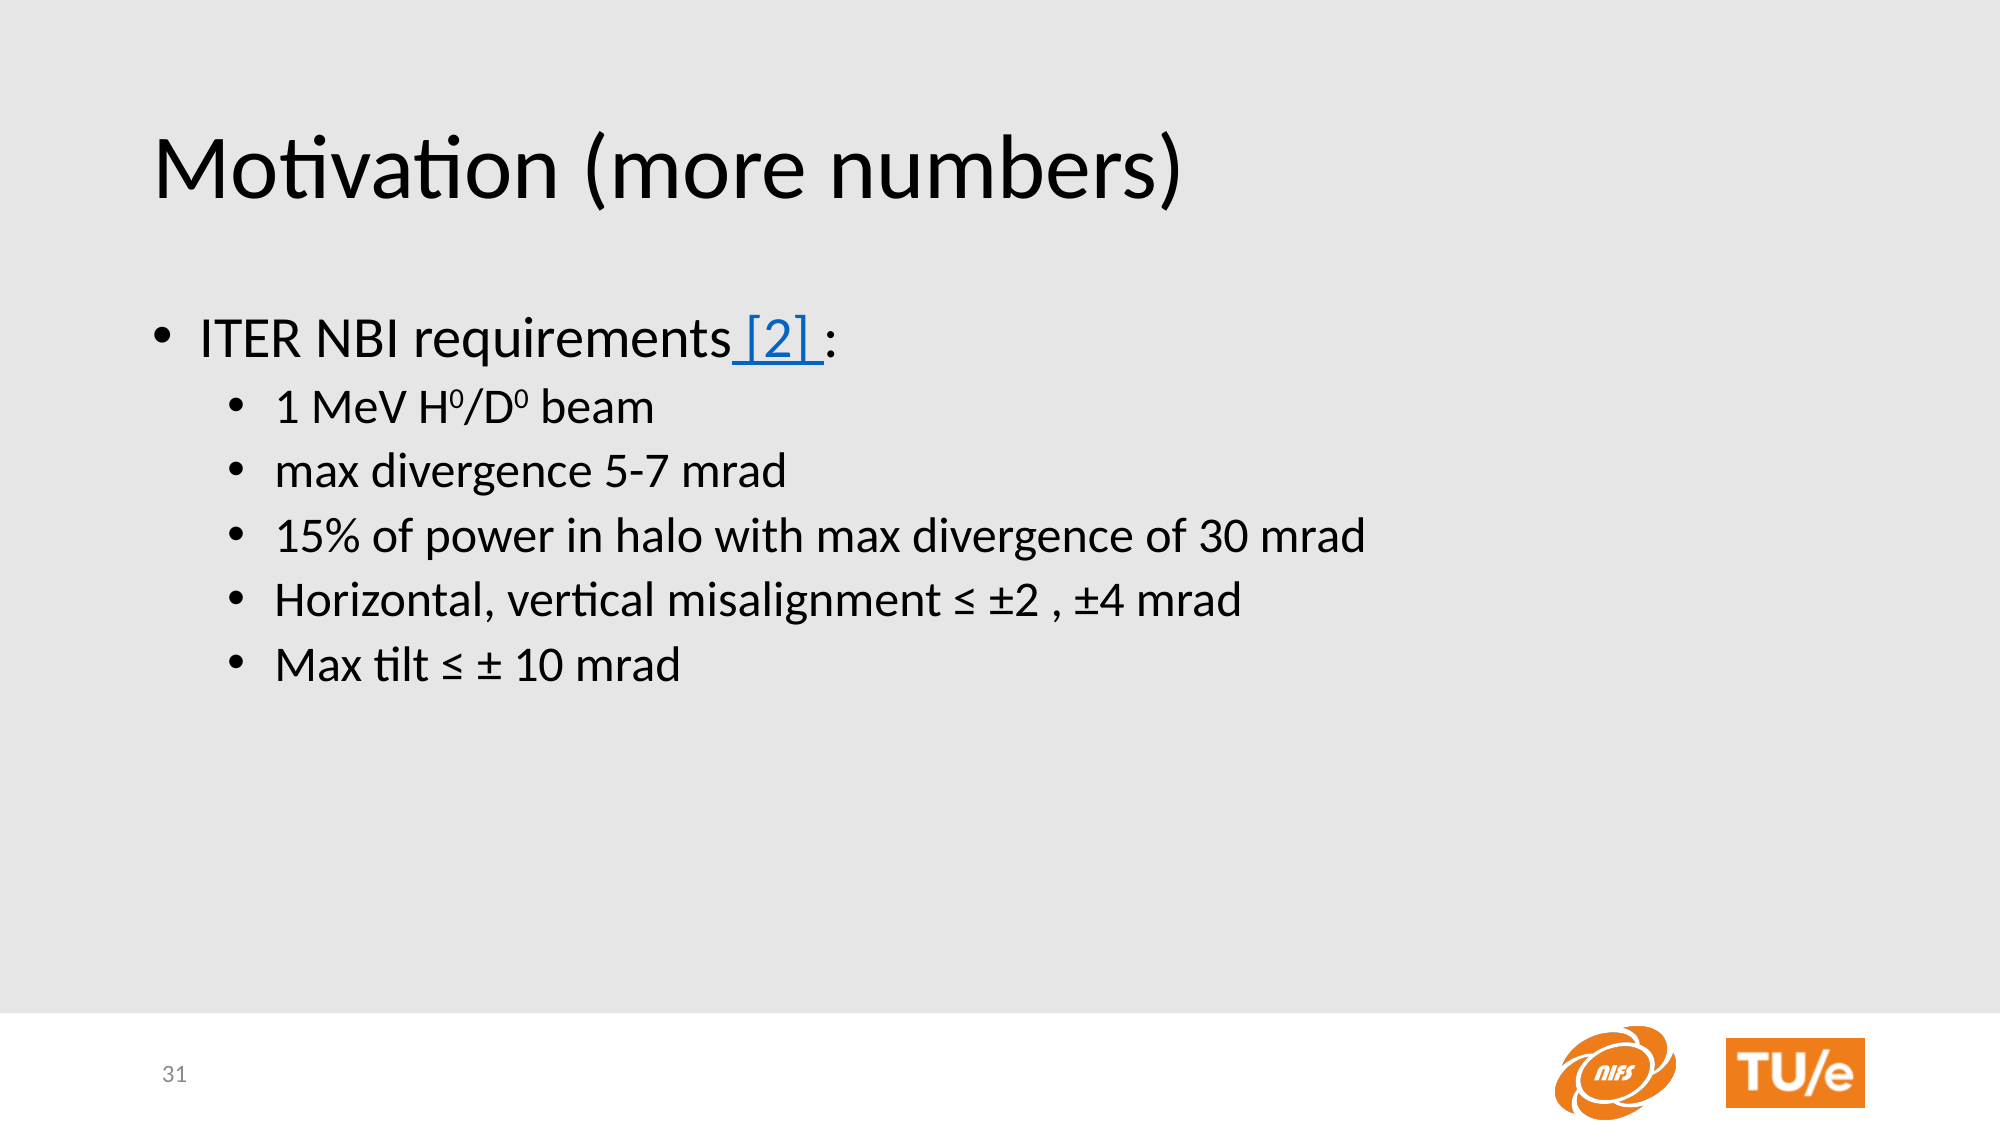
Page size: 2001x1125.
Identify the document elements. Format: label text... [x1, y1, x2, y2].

title Motivation (more numbers) [137, 59, 1863, 278]
slide_number 31 [137, 1042, 203, 1103]
picture [1555, 1026, 1676, 1120]
list ITER NBI requirements [2] : 1 MeV H0/D0 beam max divergence 5-7 mrad 15% of power in halo with max divergence of 30 mrad Horizontal, vertical misalignment ≤ ±2 , ±4 mrad Max tilt ≤ ± 10 mrad [137, 299, 1394, 953]
picture [1726, 1038, 1865, 1108]
